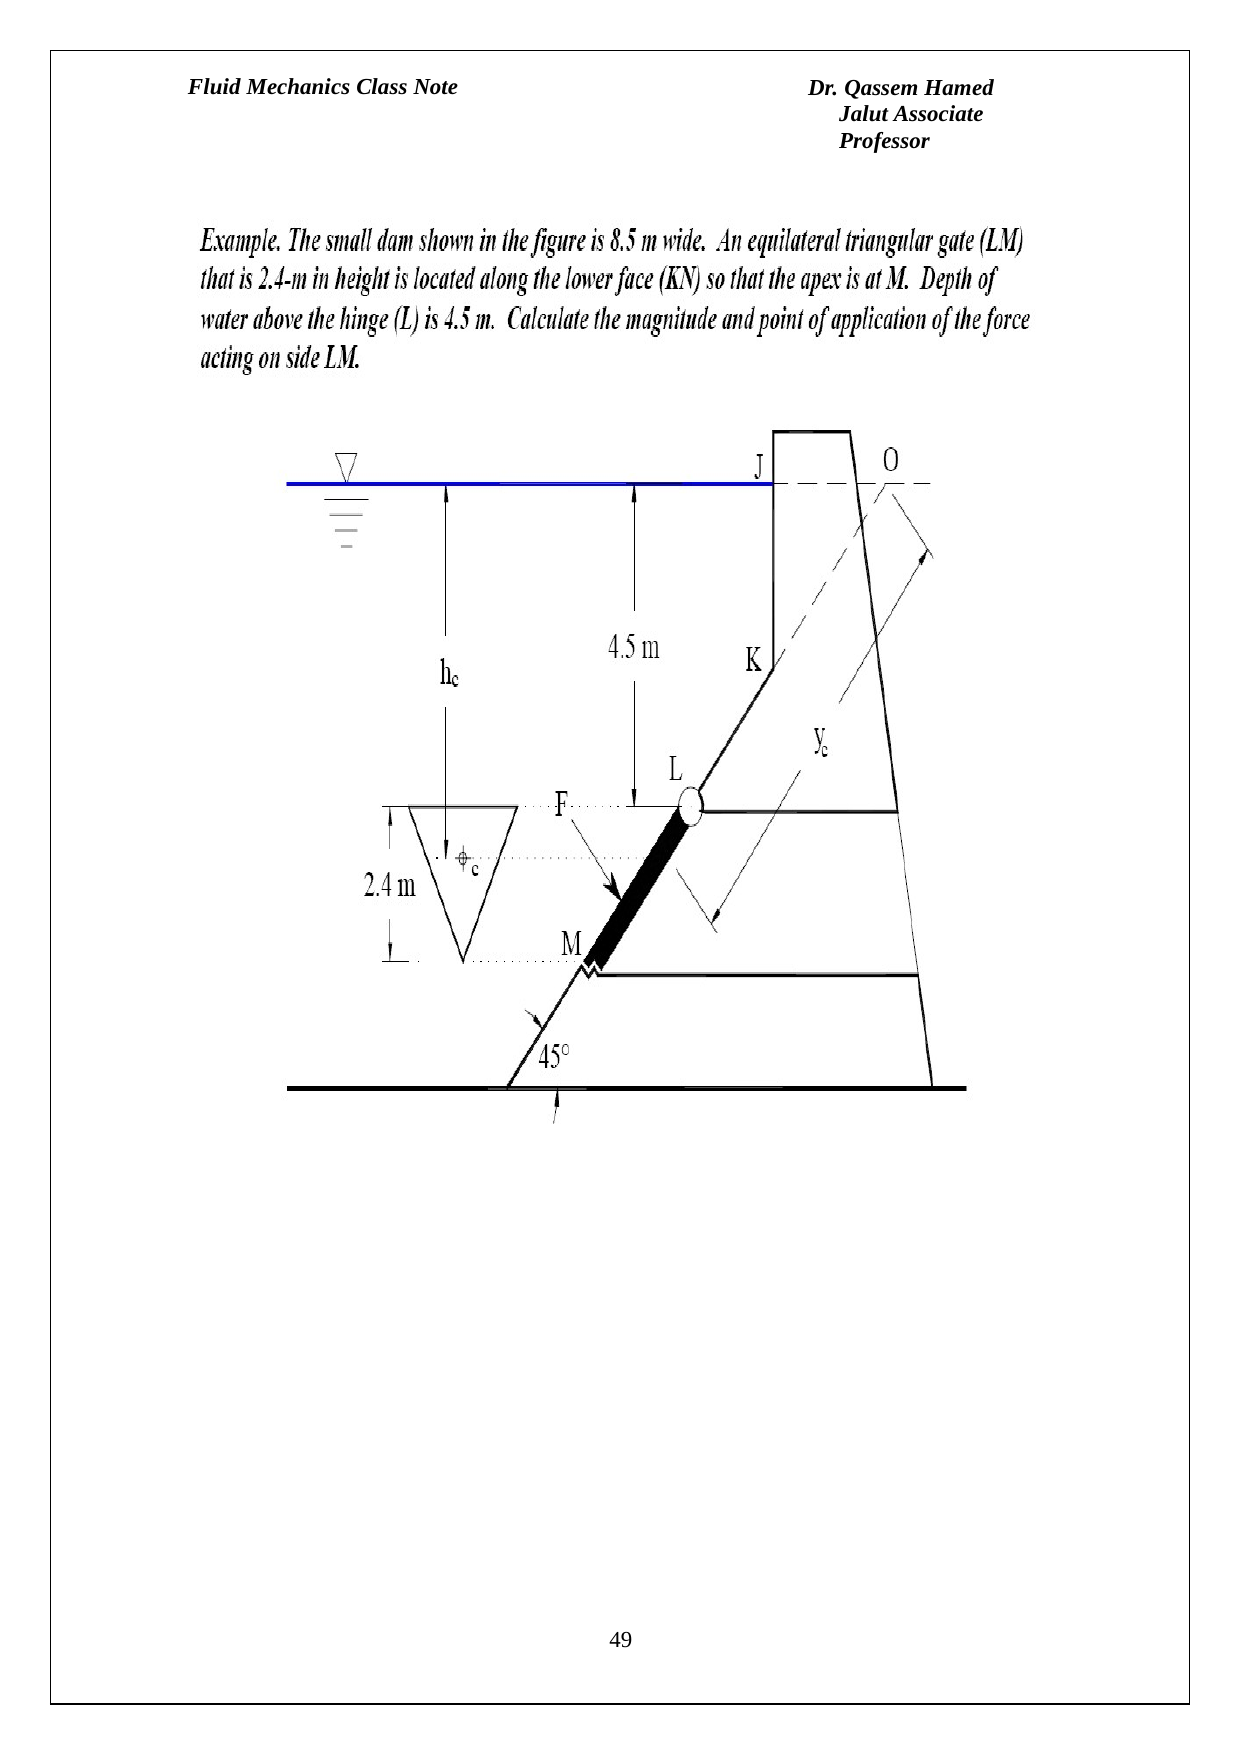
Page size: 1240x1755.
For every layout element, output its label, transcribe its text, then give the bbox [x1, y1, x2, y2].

text_box Fluid Mechanics Class Note [185, 71, 459, 102]
text_box Dr. Qassem Hamed Jalut Associate Professor [806, 73, 1051, 128]
text_box [190, 218, 1056, 1538]
slide_number 49 [605, 1625, 637, 1655]
